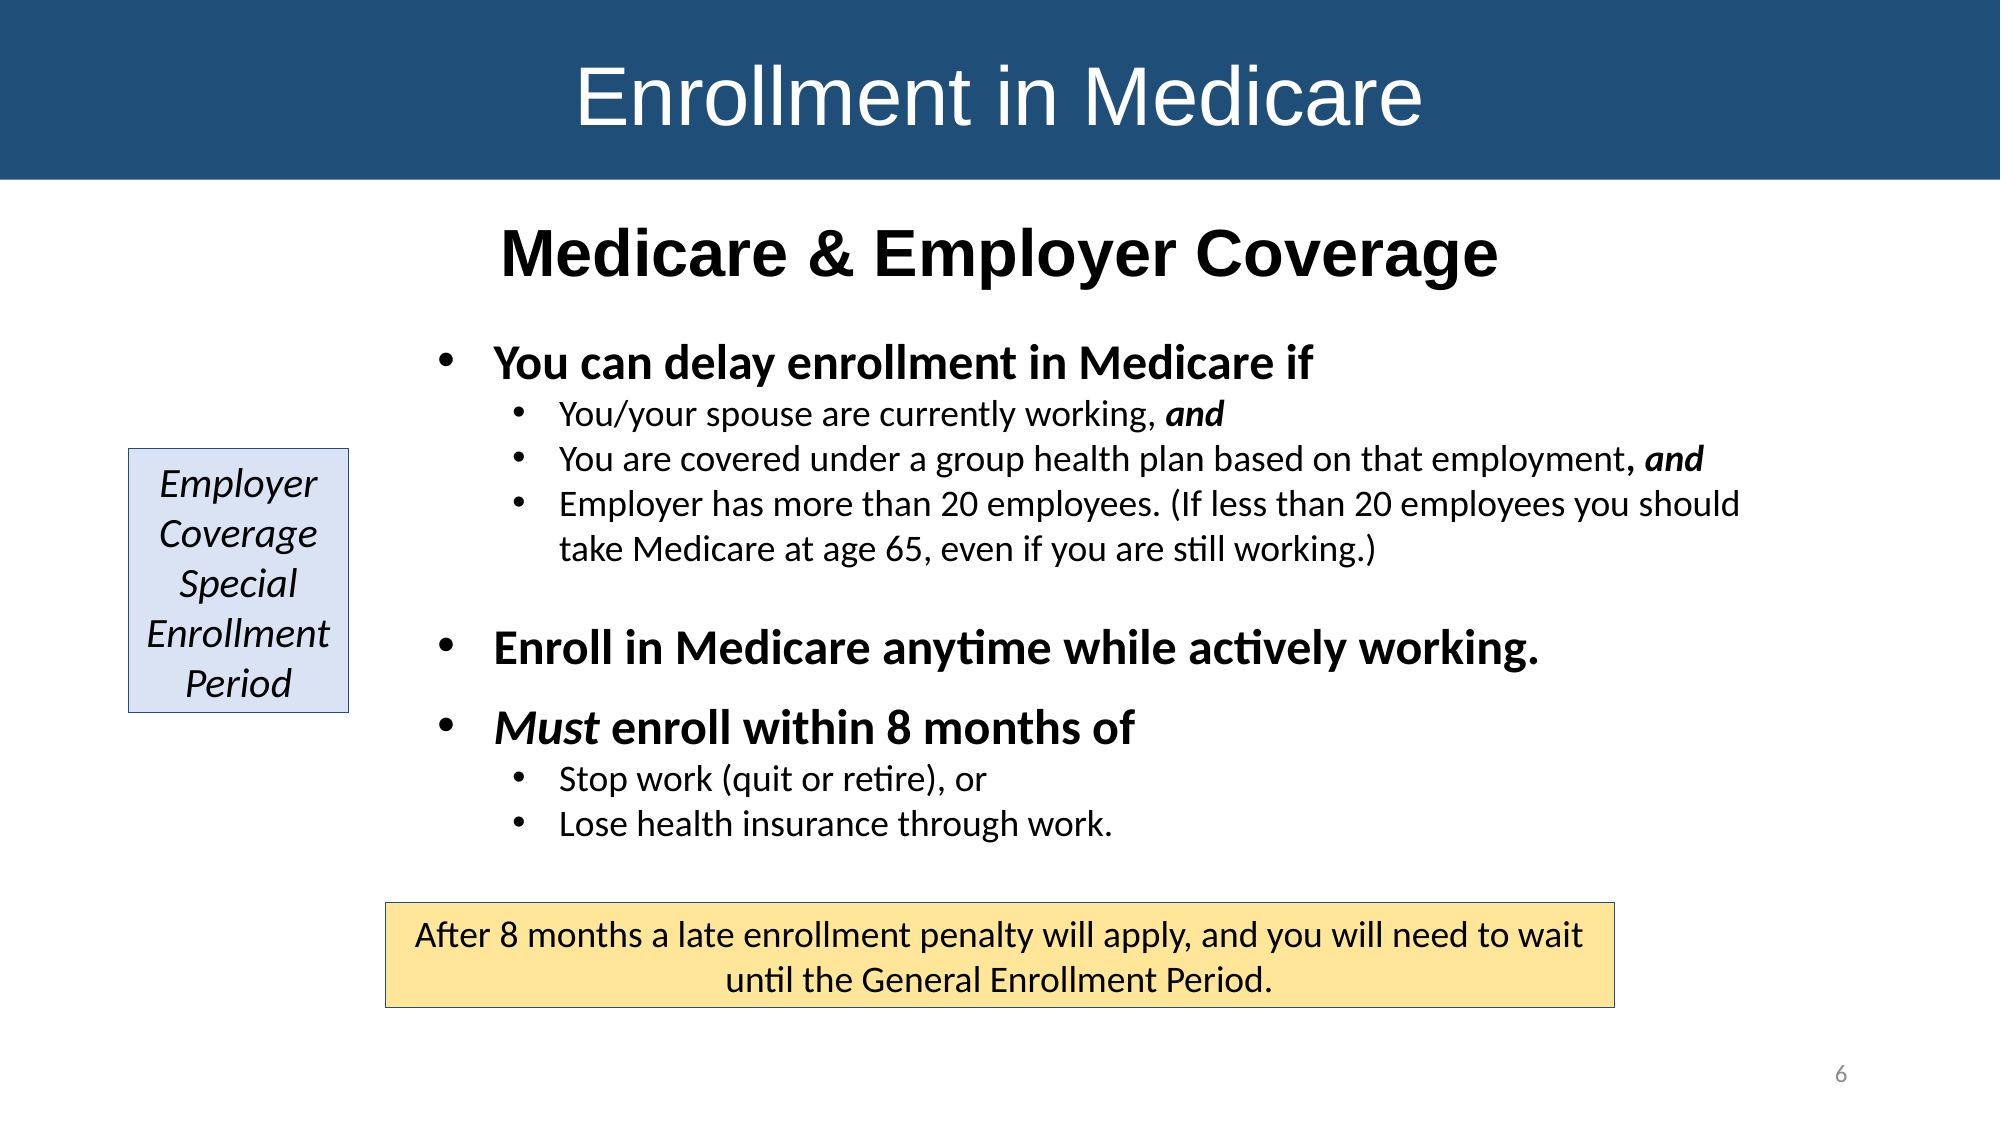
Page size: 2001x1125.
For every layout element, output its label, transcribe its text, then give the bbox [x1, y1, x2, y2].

text_box You can delay enrollment in Medicare if You/your spouse are currently working, and You are covered under a group health plan based on that employment, and Employer has more than 20 employees. (If less than 20 employees you should take Medicare at age 65, even if you are still working.) Enroll in Medicare anytime while actively working. Must enroll within 8 months of Stop work (quit or retire), or Lose health insurance through work. [422, 321, 1787, 897]
text_box After 8 months a late enrollment penalty will apply, and you will need to wait until the General Enrollment Period. [385, 902, 1615, 1008]
text_box Employer Coverage Special Enrollment Period [128, 448, 349, 713]
text_box Enrollment in Medicare [0, 0, 2000, 180]
text_box Medicare & Employer Coverage [480, 201, 1520, 297]
slide_number 6 [1412, 1042, 1863, 1103]
